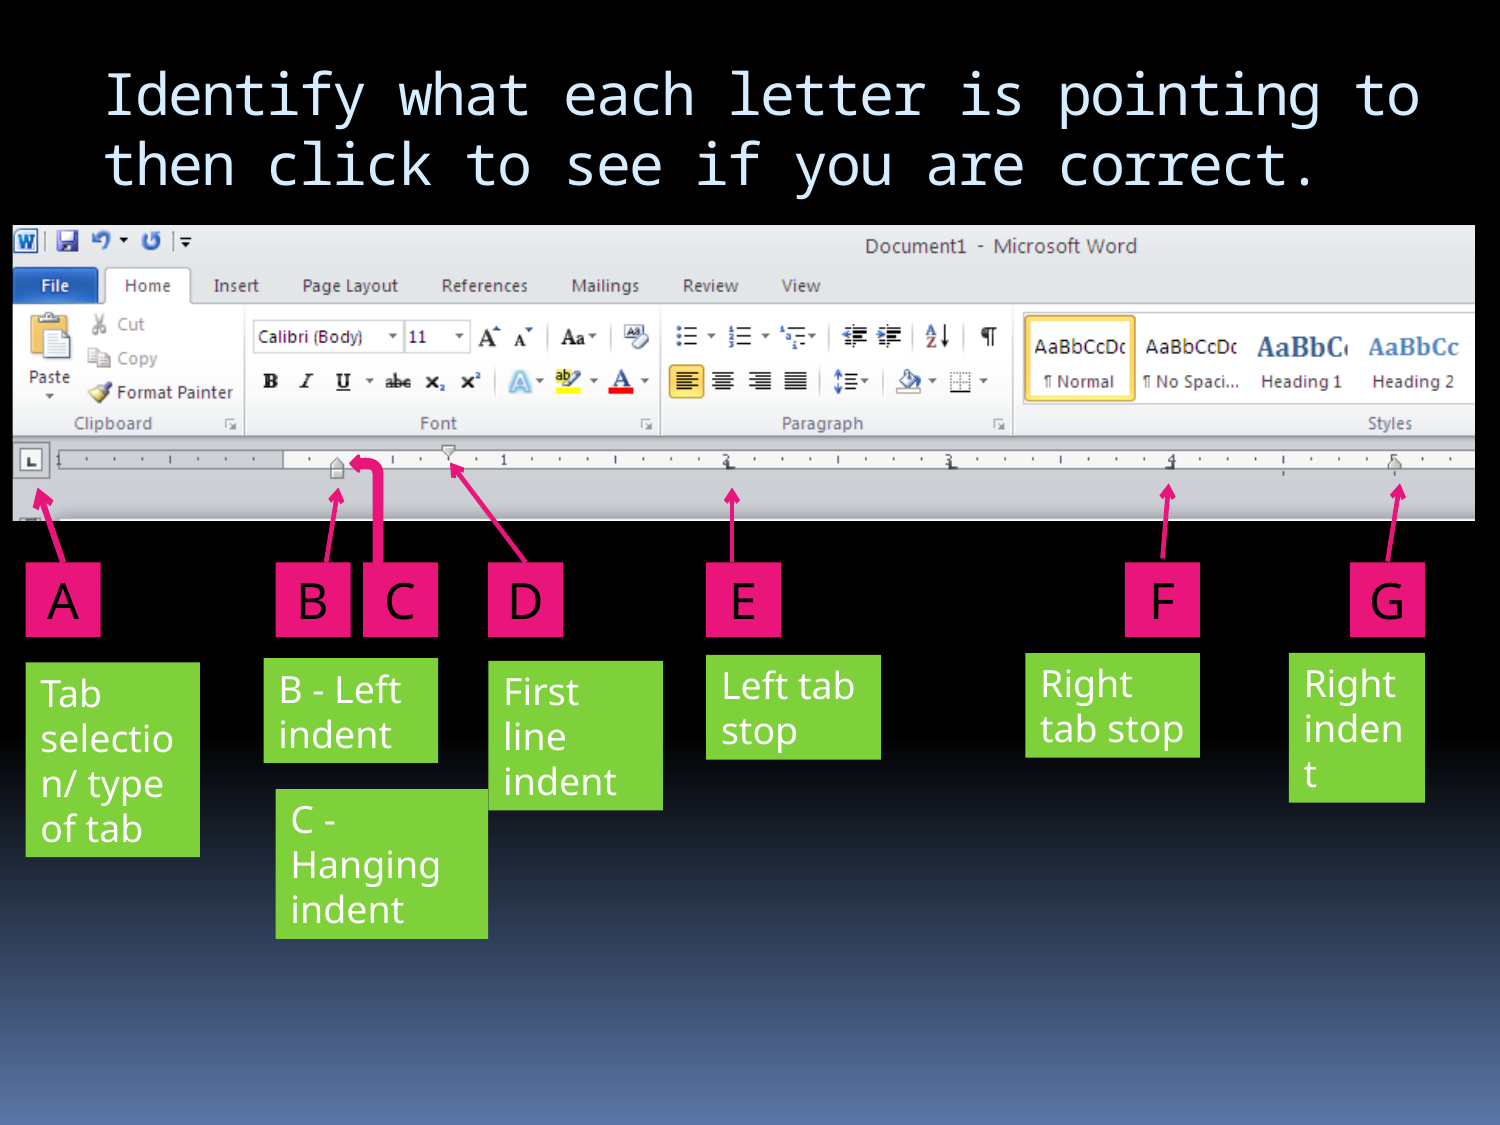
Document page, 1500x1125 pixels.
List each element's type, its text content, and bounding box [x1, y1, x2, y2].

title Identify what each letter is pointing to then click to see if you are correct. [87, 50, 1438, 217]
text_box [1161, 482, 1169, 559]
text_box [36, 486, 64, 563]
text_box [1386, 482, 1401, 562]
text_box D [488, 562, 564, 638]
text_box F [1124, 562, 1200, 638]
text_box First line indent [488, 660, 663, 811]
text_box B - Left indent [263, 658, 439, 763]
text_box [449, 462, 527, 563]
text_box B [275, 562, 351, 638]
text_box [372, 531, 384, 591]
text_box Right tab stop [1025, 653, 1200, 758]
text_box C [363, 562, 439, 638]
text_box Tab selection/ type of tab [25, 662, 200, 858]
text_box A [25, 562, 101, 638]
text_box Right indent [1288, 652, 1425, 803]
text_box C - Hanging indent [275, 789, 489, 939]
text_box Left tab stop [706, 654, 881, 760]
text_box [325, 486, 339, 563]
text_box G [1349, 562, 1425, 638]
text_box E [706, 562, 782, 638]
picture [12, 224, 1476, 522]
